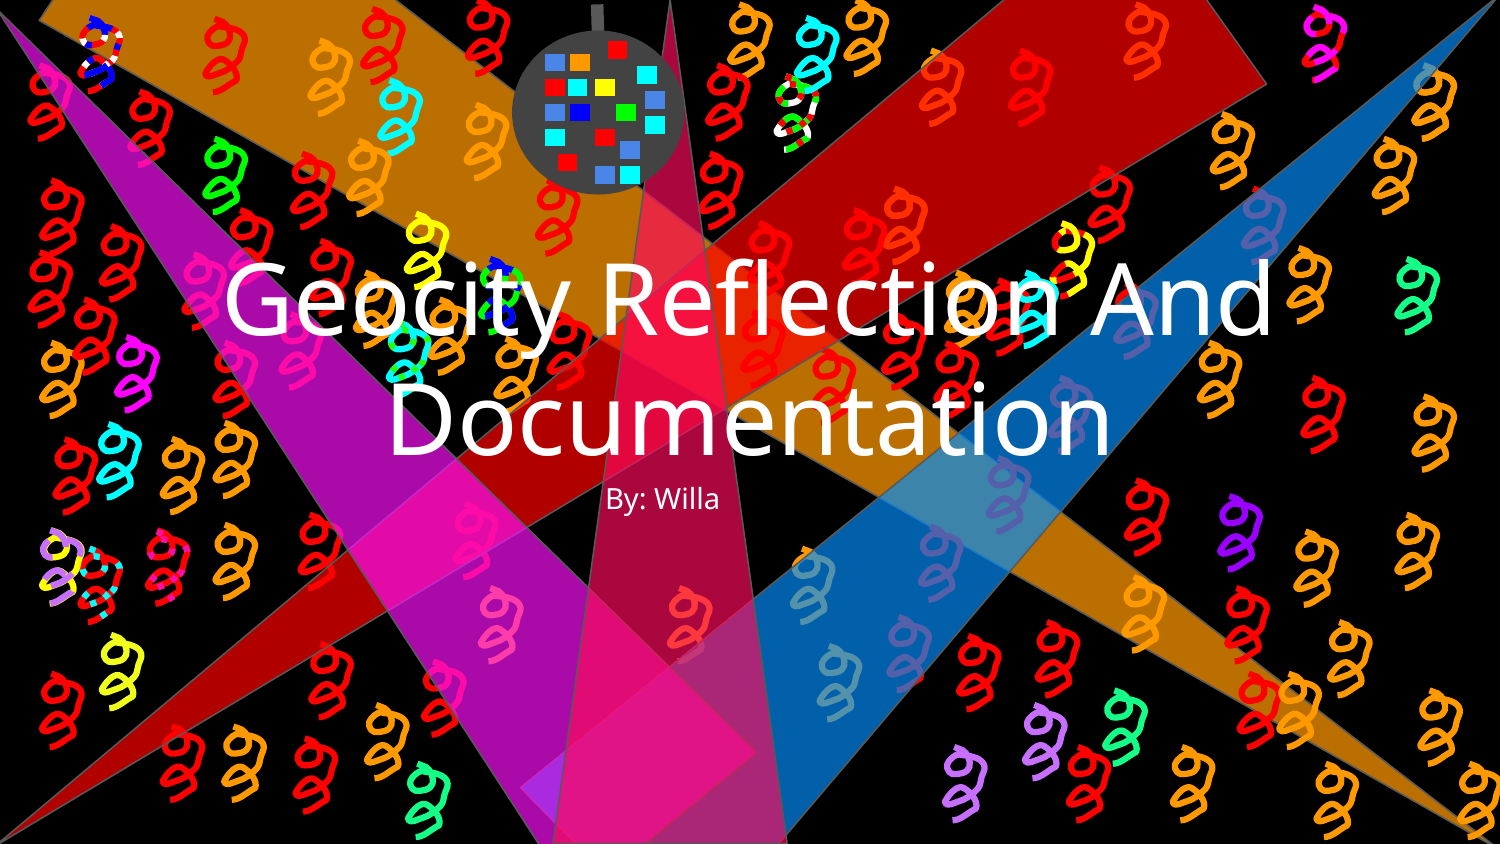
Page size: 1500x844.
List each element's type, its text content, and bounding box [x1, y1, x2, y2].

subtitle By: Willa [328, 464, 997, 525]
title Geocity Reflection And Documentation [0, 401, 1500, 491]
